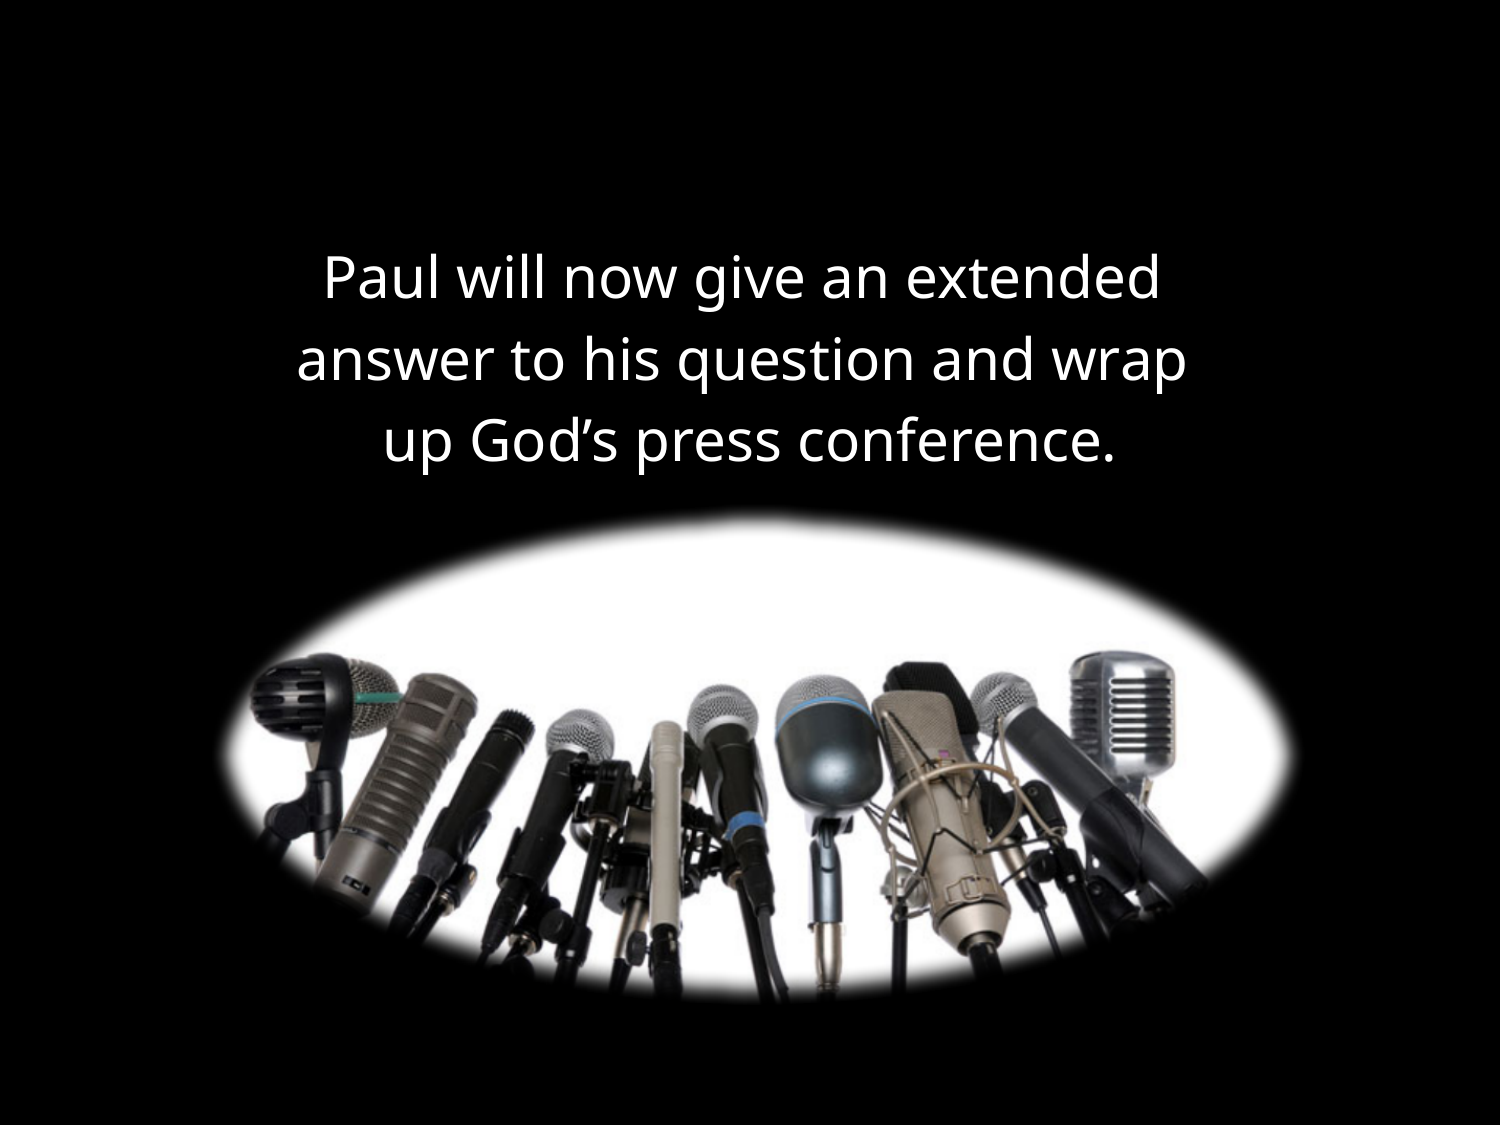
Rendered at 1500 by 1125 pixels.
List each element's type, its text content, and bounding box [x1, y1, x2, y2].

list Paul will now give an extended answer to his question and wrap up God’s press conference. [75, 232, 1425, 1005]
picture [210, 504, 1305, 1006]
